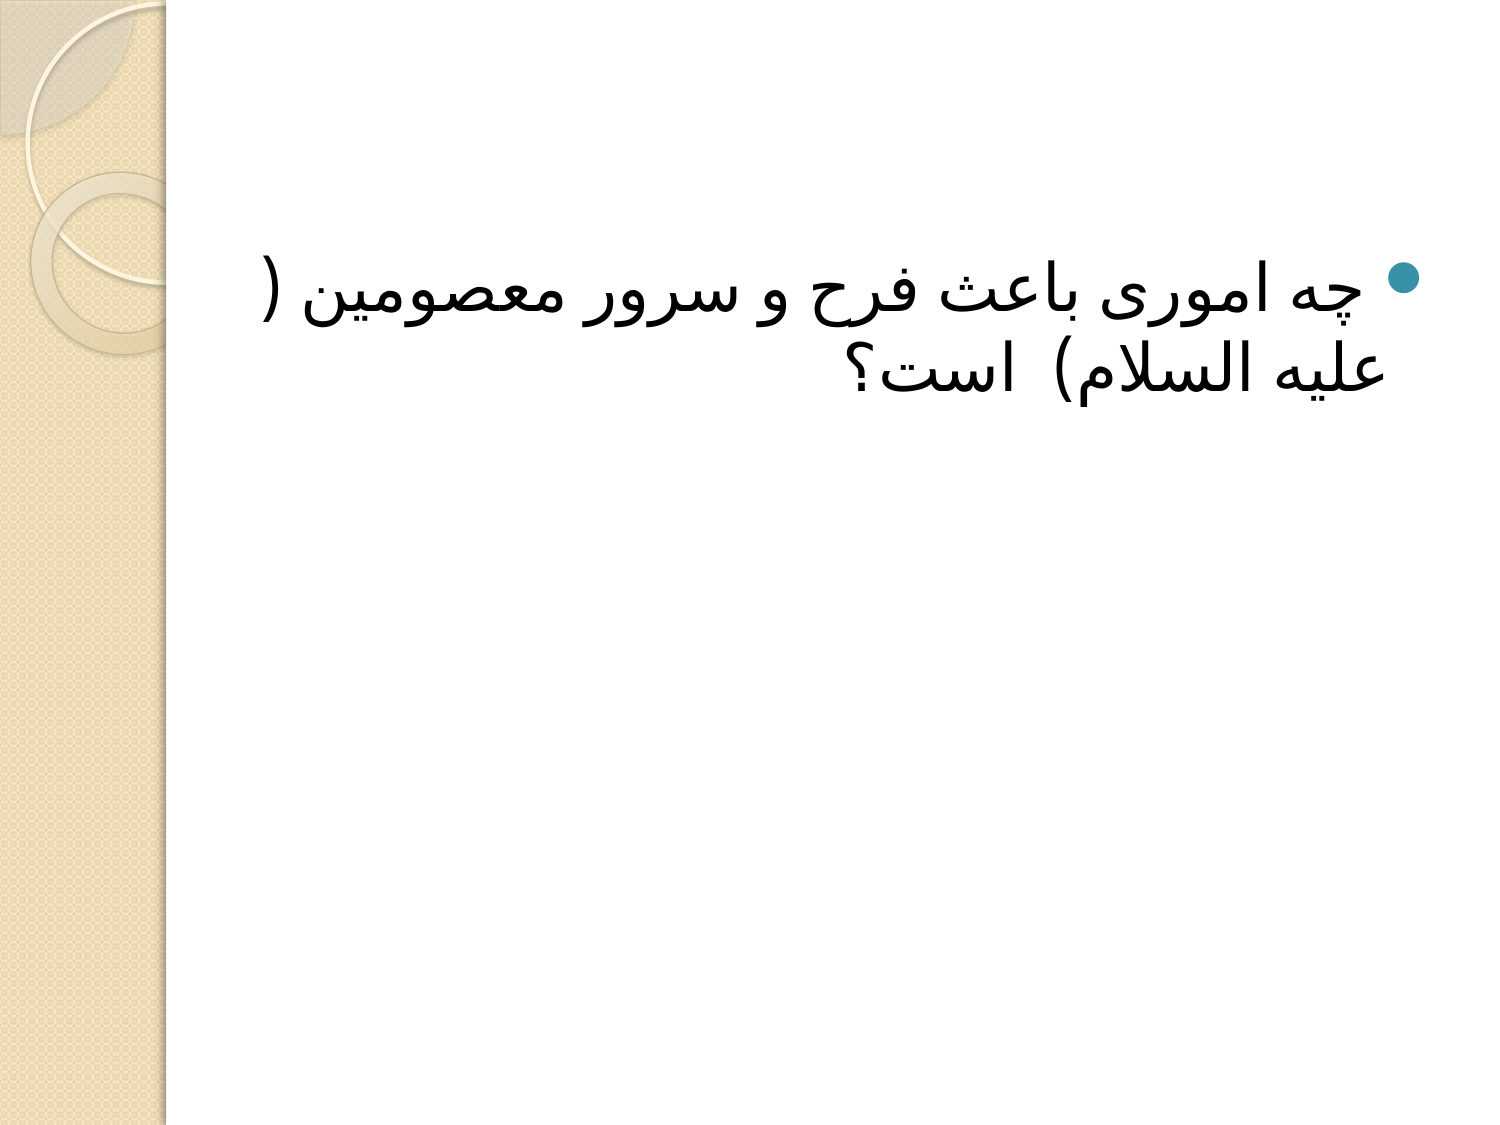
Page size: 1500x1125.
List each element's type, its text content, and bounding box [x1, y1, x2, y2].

list چه اموری باعث فرح و سرور معصومین ( علیه السلام) است؟ [235, 237, 1466, 1025]
